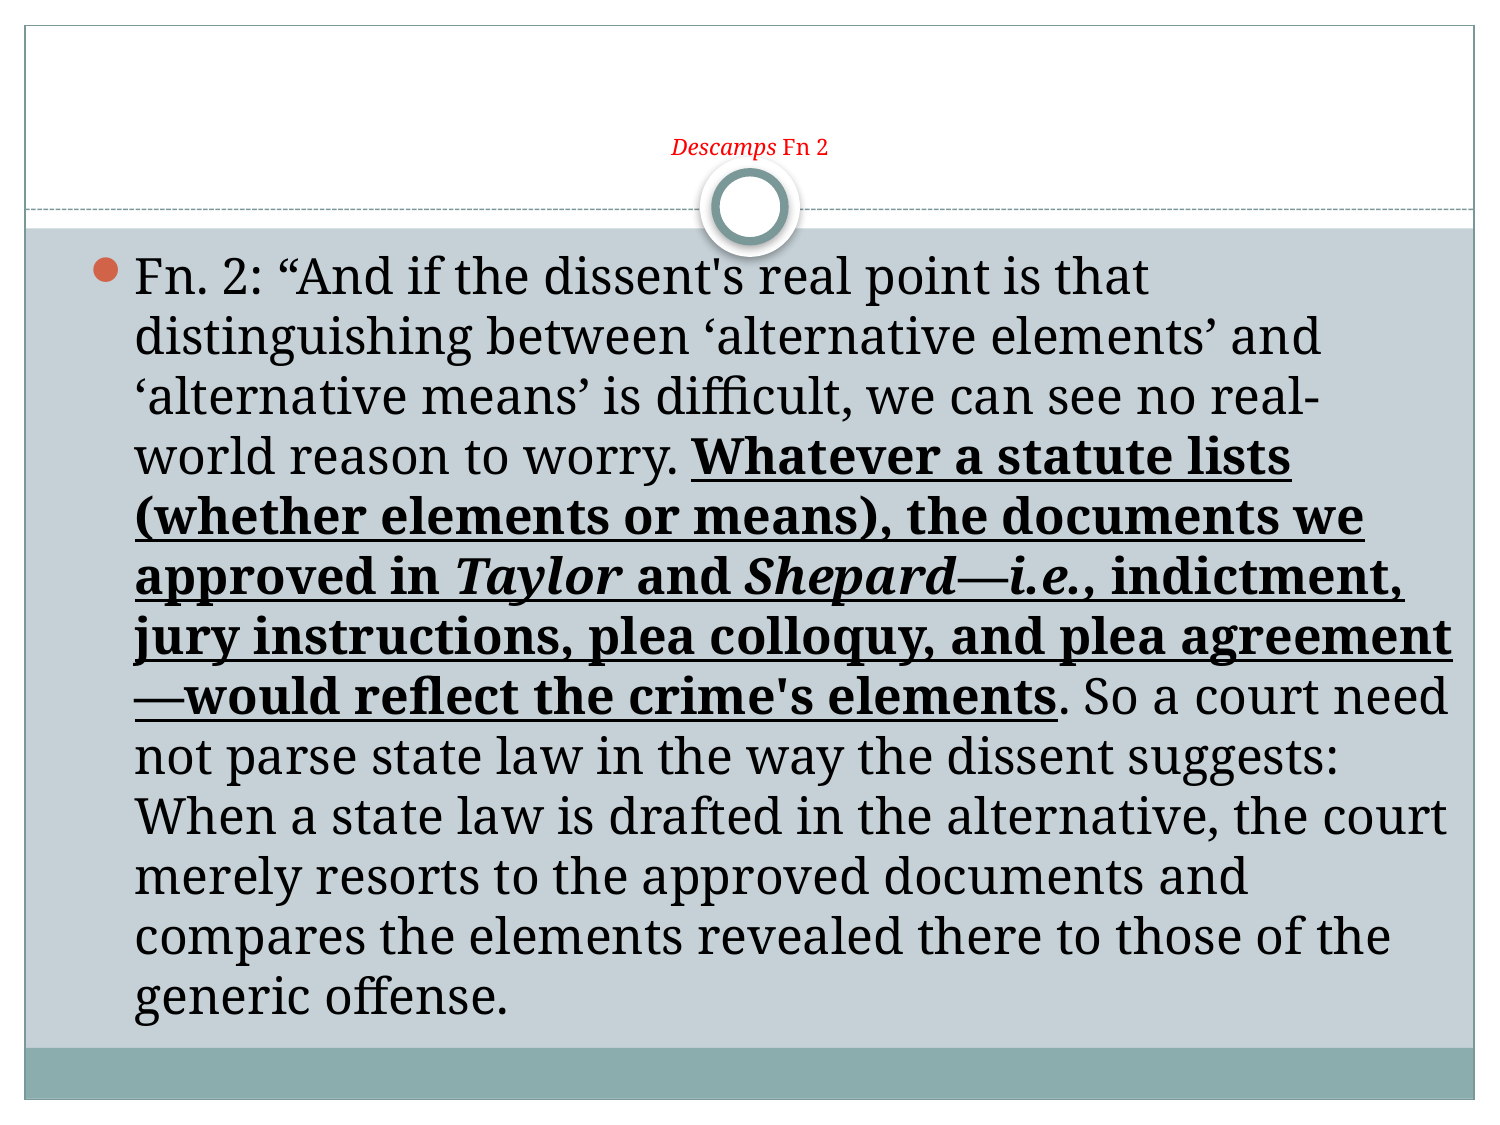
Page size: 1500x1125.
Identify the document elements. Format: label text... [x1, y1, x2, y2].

title Descamps Fn 2 [75, 125, 1425, 168]
list Fn. 2: “And if the dissent's real point is that distinguishing between ‘alternative elements’ and ‘alternative means’ is difficult, we can see no real-world reason to worry. Whatever a statute lists (whether elements or means), the documents we approved in Taylor and Shepard—i.e., indictment, jury instructions, plea colloquy, and plea agreement—would reflect the crime's elements. So a court need not parse state law in the way the dissent suggests: When a state law is drafted in the alternative, the court merely resorts to the approved documents and compares the elements revealed there to those of the generic offense. [75, 237, 1475, 1075]
